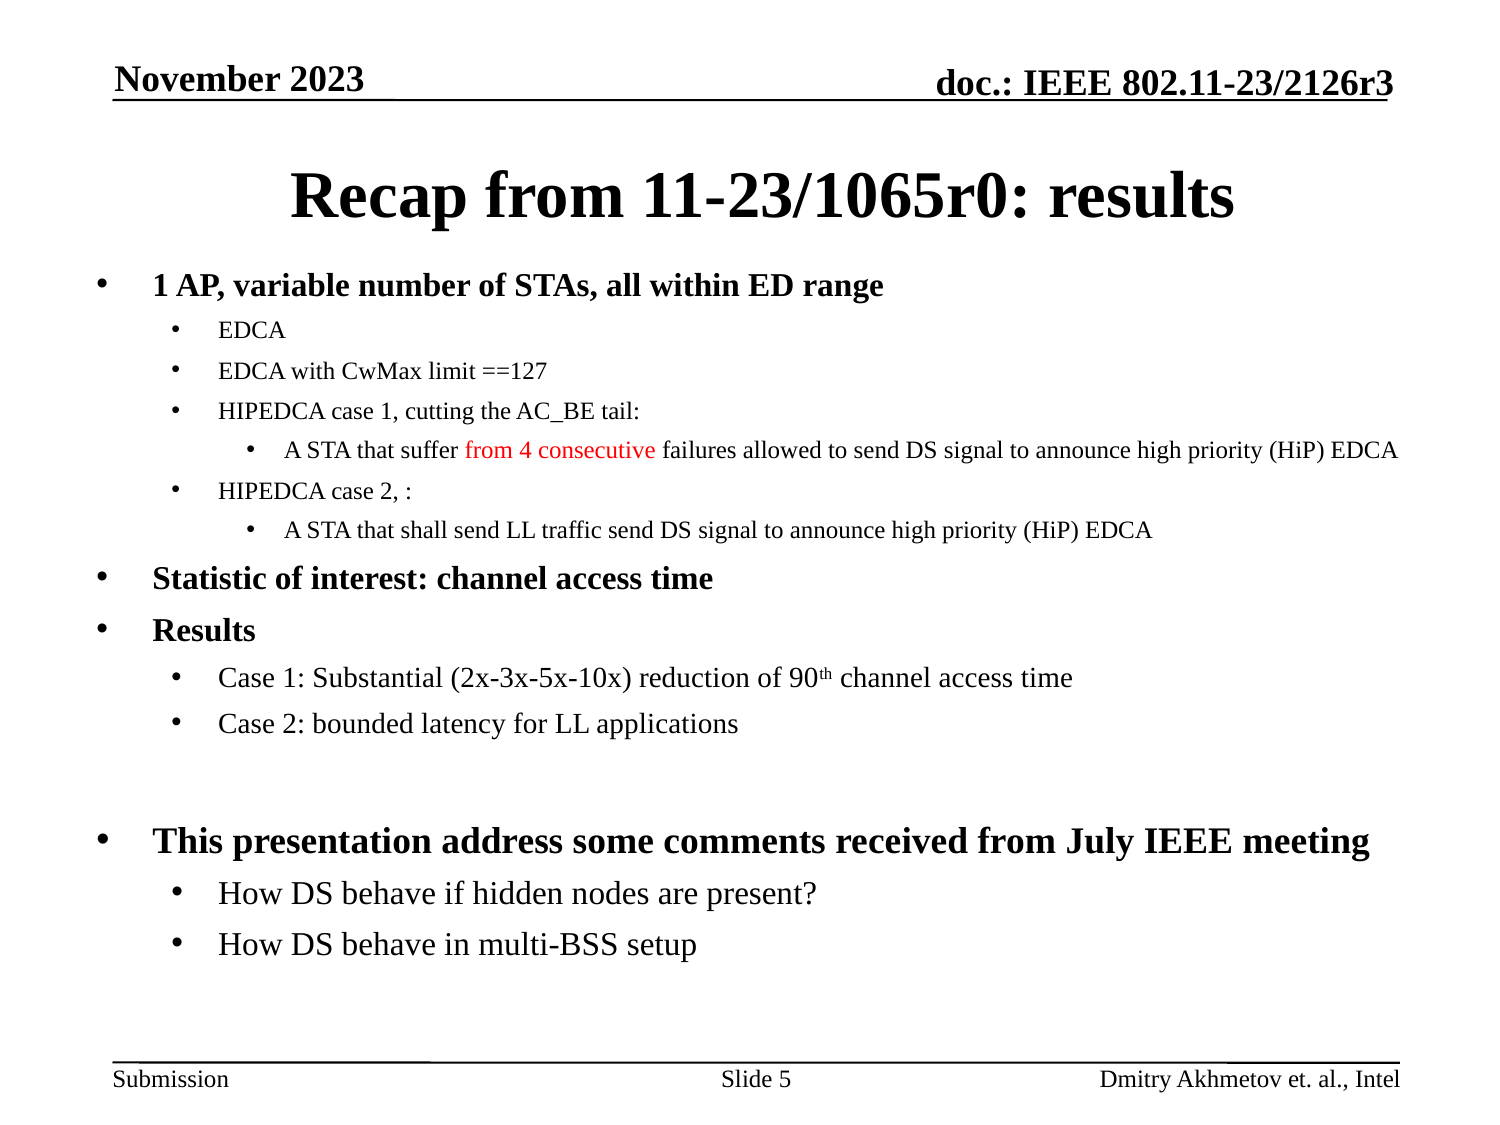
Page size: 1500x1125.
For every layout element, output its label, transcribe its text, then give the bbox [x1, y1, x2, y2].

title Recap from 11-23/1065r0: results [126, 124, 1402, 255]
footer Dmitry Akhmetov et. al., Intel [878, 1061, 1402, 1093]
list 1 AP, variable number of STAs, all within ED range EDCA EDCA with CwMax limit ==127 HIPEDCA case 1, cutting the AC_BE tail: A STA that suffer from 4 consecutive failures allowed to send DS signal to announce high priority (HiP) EDCA HIPEDCA case 2, : A STA that shall send LL traffic send DS signal to announce high priority (HiP) EDCA Statistic of interest: channel access time Results Case 1: Substantial (2x-3x-5x-10x) reduction of 90th channel access time Case 2: bounded latency for LL applications This presentation address some comments received from July IEEE meeting How DS behave if hidden nodes are present? How DS behave in multi-BSS setup [80, 255, 1432, 1026]
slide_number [114, 54, 423, 100]
slide_number Slide 5 [712, 1061, 800, 1123]
